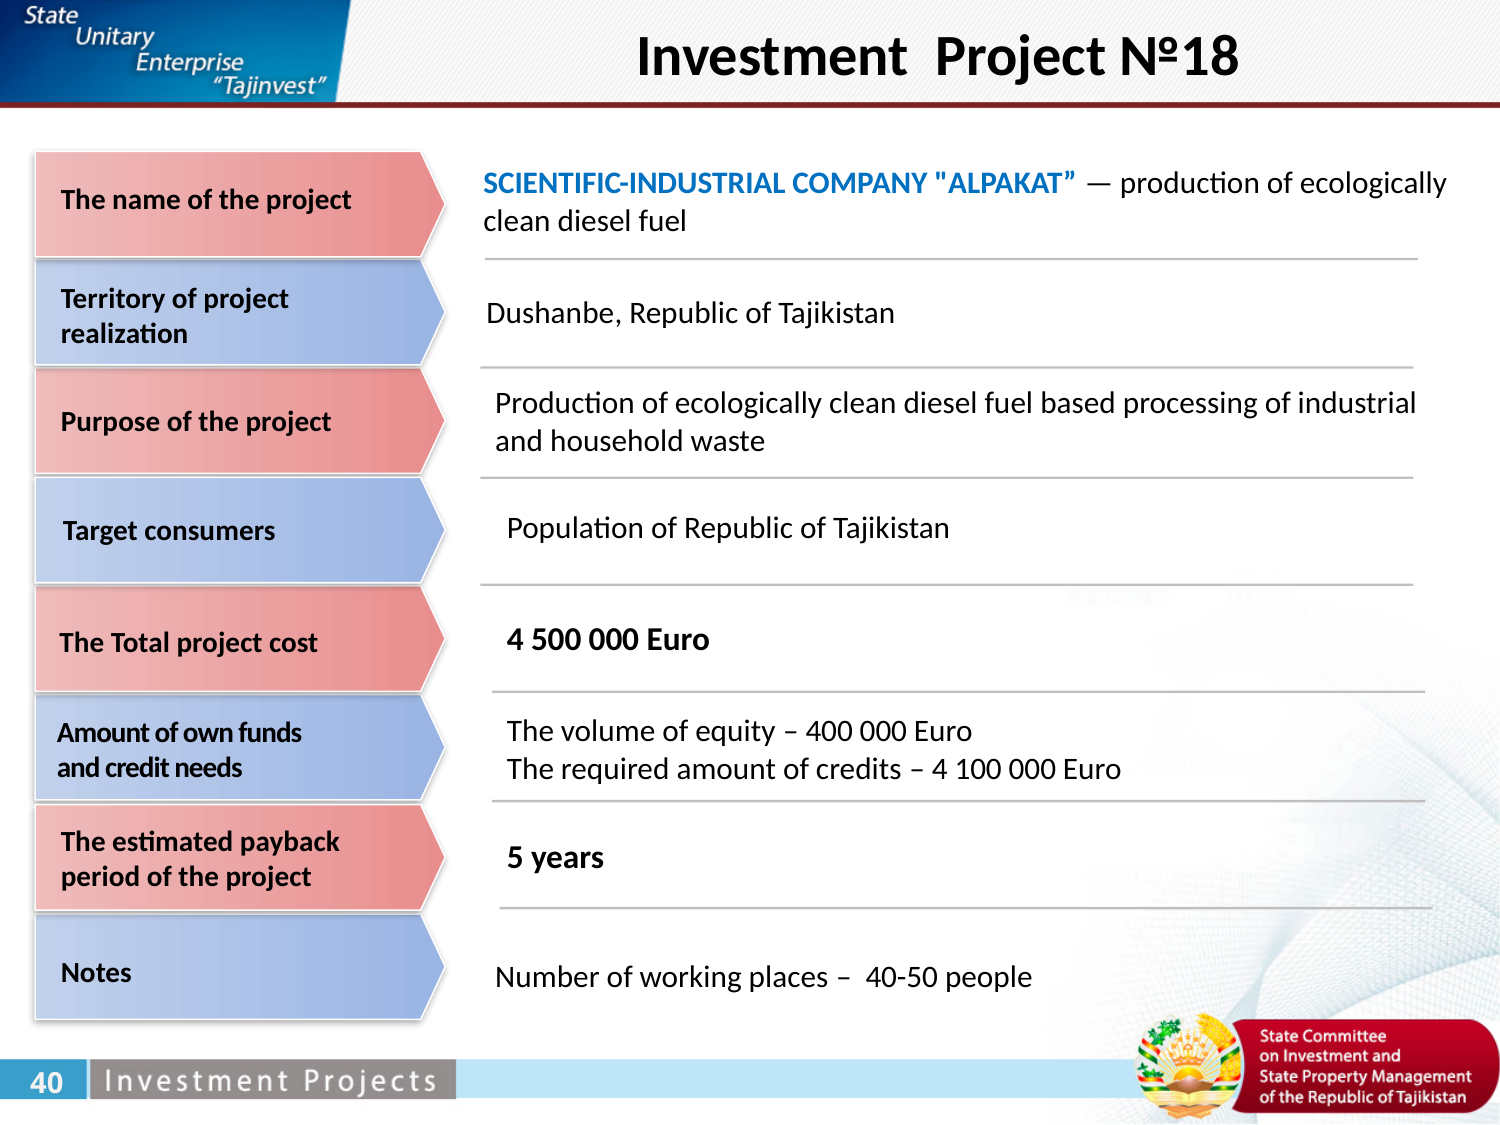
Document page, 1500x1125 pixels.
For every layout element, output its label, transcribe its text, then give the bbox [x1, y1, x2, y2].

text_box [34, 263, 446, 366]
text_box The estimated payback period of the project [46, 815, 399, 900]
text_box Population of Republic of Tajikistan [492, 503, 1453, 553]
text_box Number of working places – 40-50 people [480, 949, 1465, 1002]
text_box [34, 803, 446, 911]
text_box The name of the project [46, 175, 422, 224]
text_box [34, 476, 446, 584]
text_box [498, 905, 1435, 911]
text_box [34, 371, 446, 475]
text_box Notes [46, 945, 306, 996]
text_box Production of ecologically clean diesel fuel based processing of industrial and household waste [480, 374, 1442, 465]
text_box [478, 364, 1416, 371]
text_box [34, 697, 427, 801]
text_box [478, 474, 1416, 481]
text_box Amount of own funds and credit needs [42, 706, 481, 791]
text_box Territory of project realization [46, 272, 364, 357]
text_box 40 [11, 1054, 82, 1107]
text_box 5 years [492, 828, 1453, 883]
text_box [483, 256, 1420, 262]
text_box [34, 589, 436, 693]
text_box 4 500 000 Euro [492, 609, 1453, 664]
text_box Purpose of the project [46, 394, 387, 445]
text_box The volume of equity – 400 000 Euro The required amount of credits – 4 100 000 Euro [492, 703, 1453, 793]
text_box [490, 688, 1427, 695]
text_box [34, 150, 446, 258]
text_box [490, 798, 1427, 804]
text_box Target consumers [48, 503, 418, 554]
text_box The Total project cost [44, 616, 456, 666]
text_box SCIENTIFIC-INDUSTRIAL COMPANY "ALPAKAT” — production of ecologically clean diesel fuel [468, 155, 1477, 245]
text_box [478, 581, 1416, 588]
text_box [34, 917, 446, 1021]
picture [0, 0, 1500, 1125]
text_box Dushanbe, Republic of Tajikistan [471, 284, 1433, 337]
text_box Investment Project №18 [516, 23, 1360, 95]
